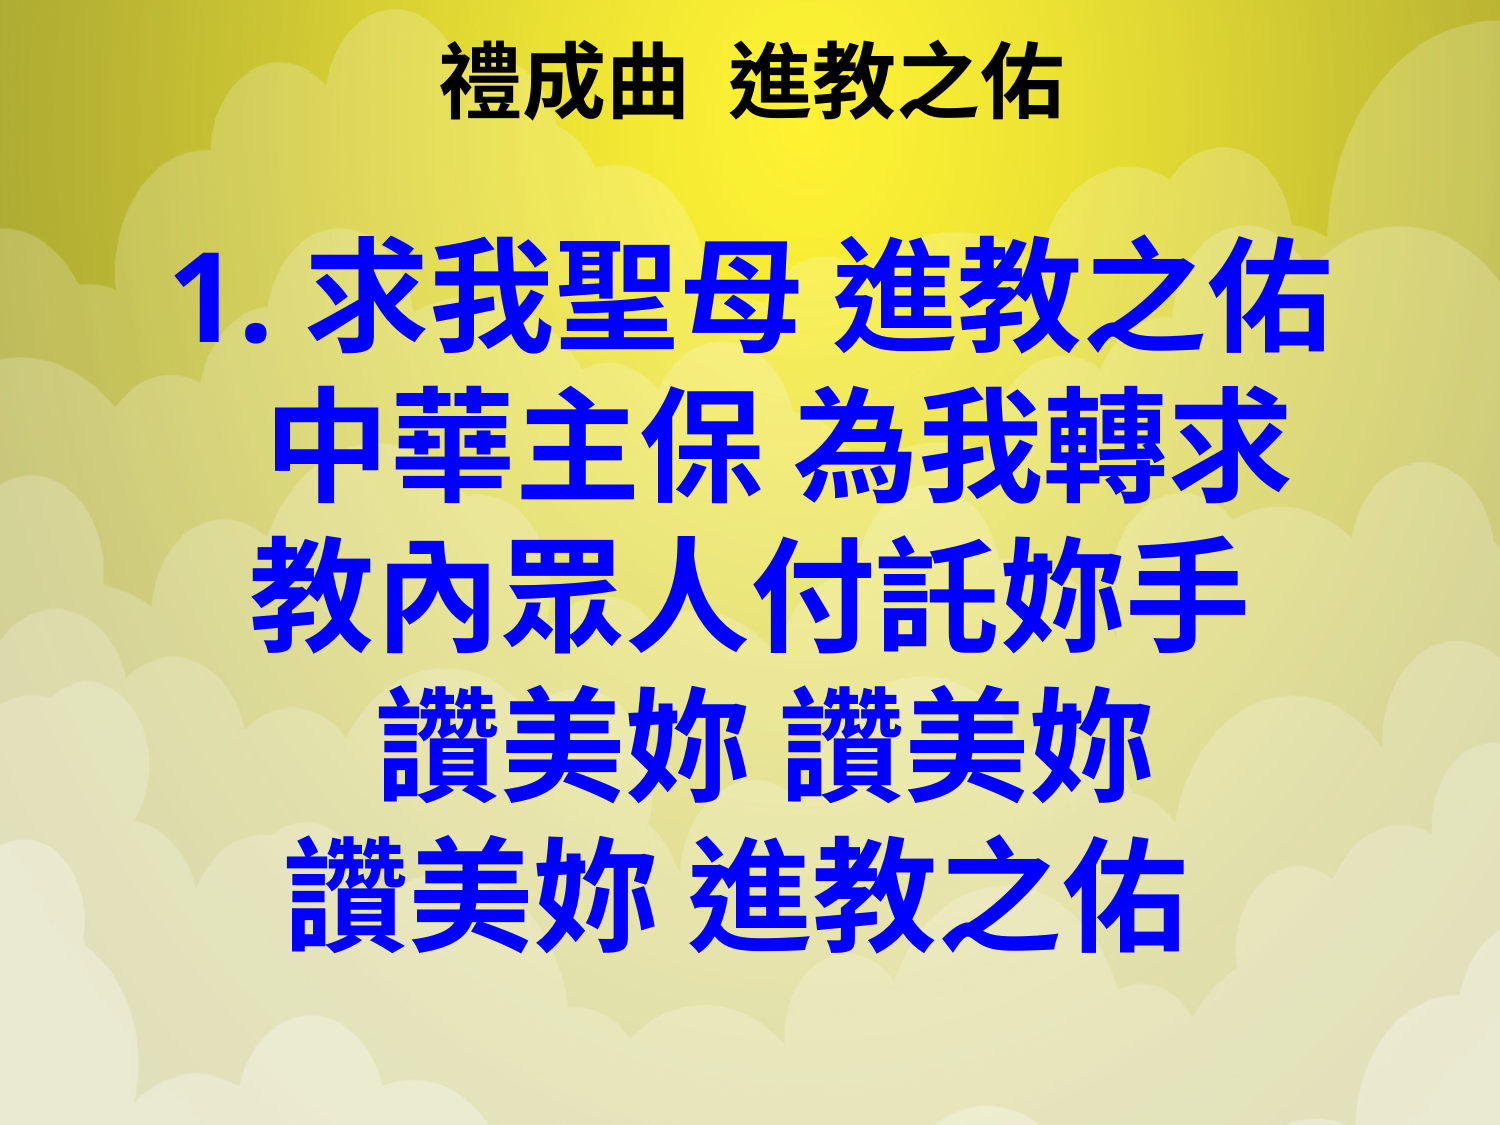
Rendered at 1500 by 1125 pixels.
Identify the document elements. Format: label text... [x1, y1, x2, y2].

list 1.求我聖母 進教之佑 中華主保 為我轉求 教內眾人付託妳手 讚美妳 讚美妳 讚美妳 進教之佑 [75, 209, 1425, 953]
title 禮成曲 進教之佑 [76, 21, 1427, 138]
